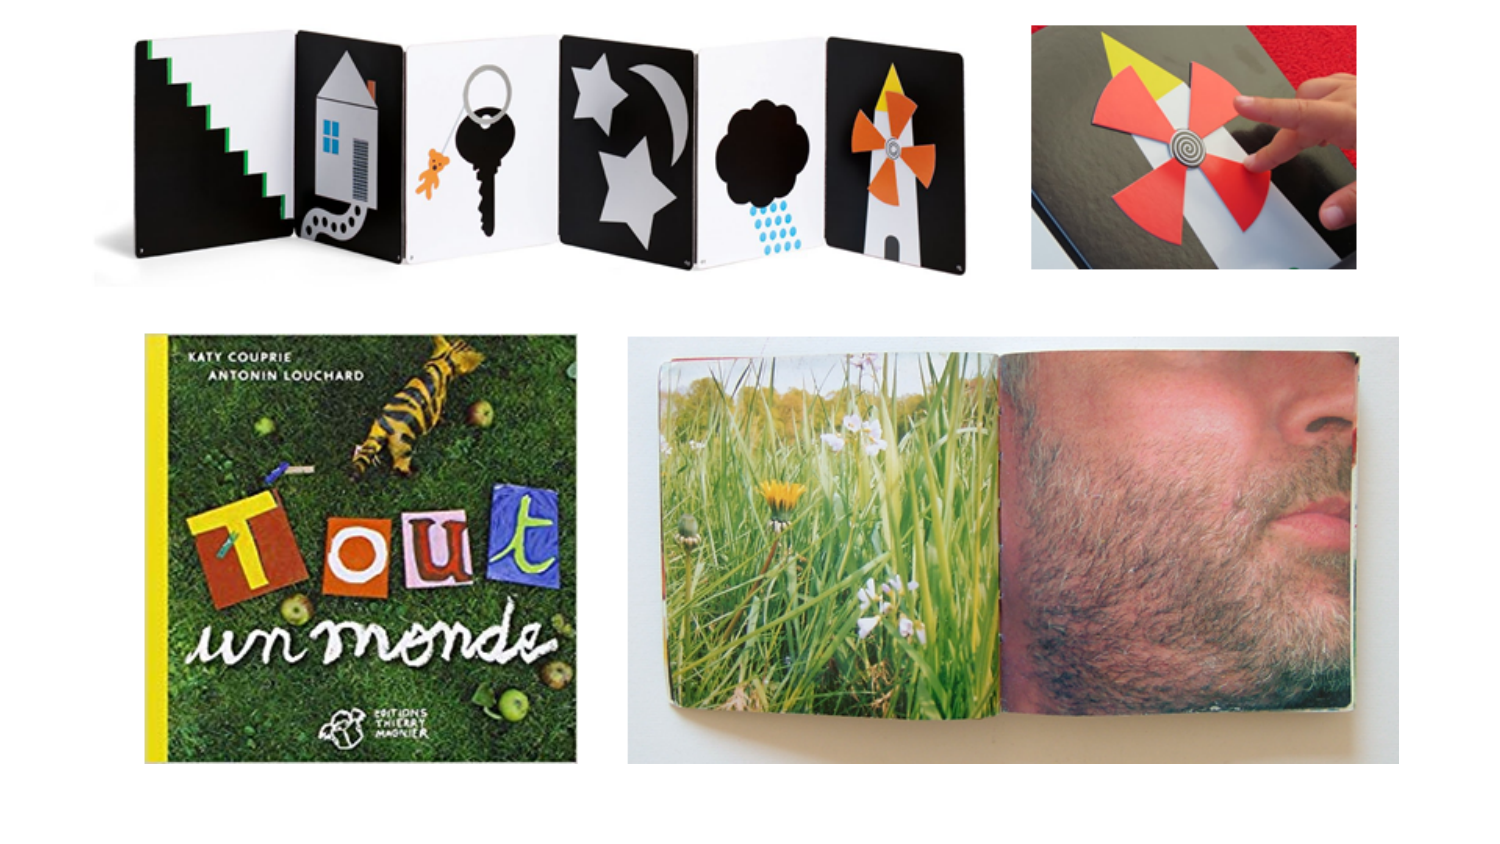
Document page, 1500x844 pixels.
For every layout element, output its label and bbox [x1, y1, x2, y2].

picture [87, 24, 1399, 765]
